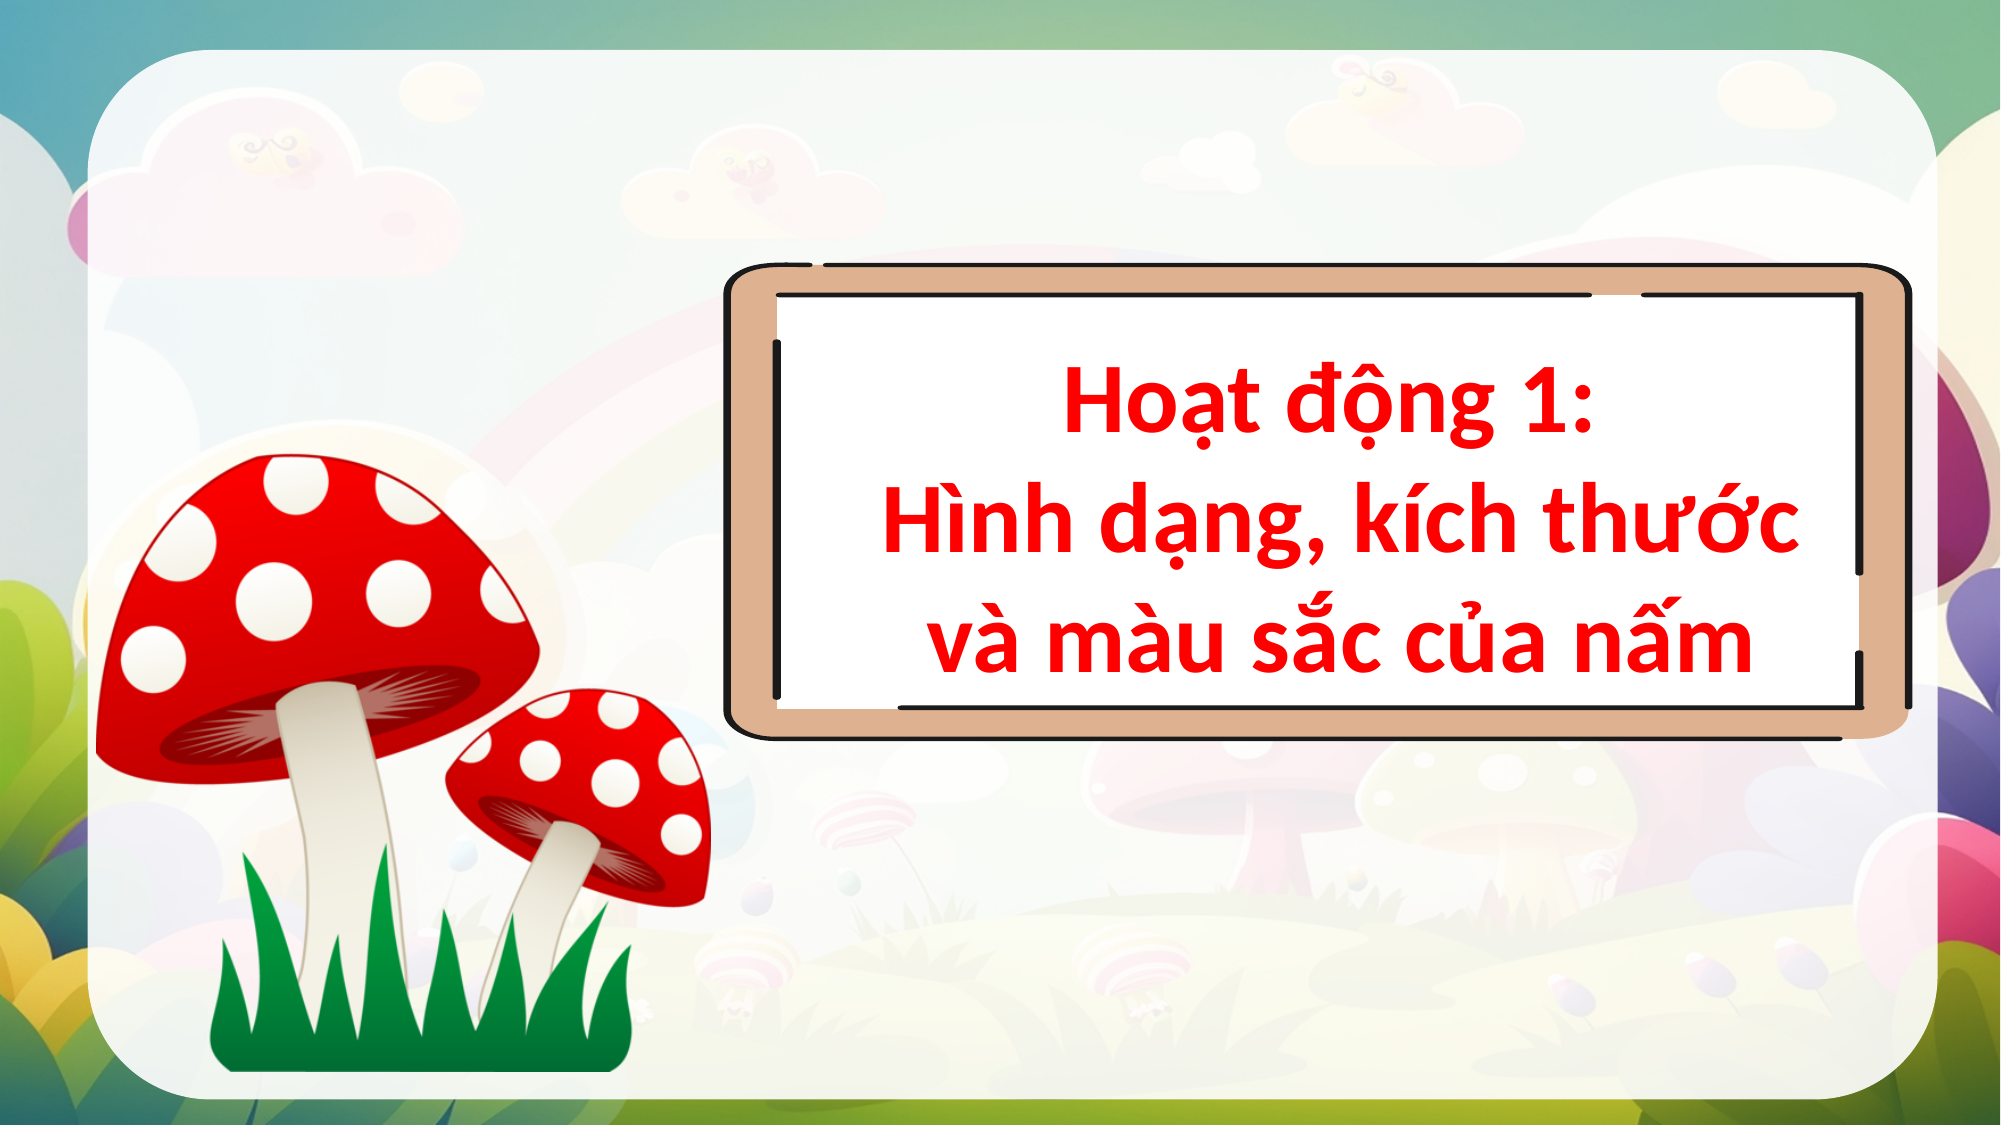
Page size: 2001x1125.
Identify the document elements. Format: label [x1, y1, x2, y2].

text_box [723, 262, 1913, 742]
text_box [85, 47, 1940, 1102]
picture [0, 0, 2001, 1125]
